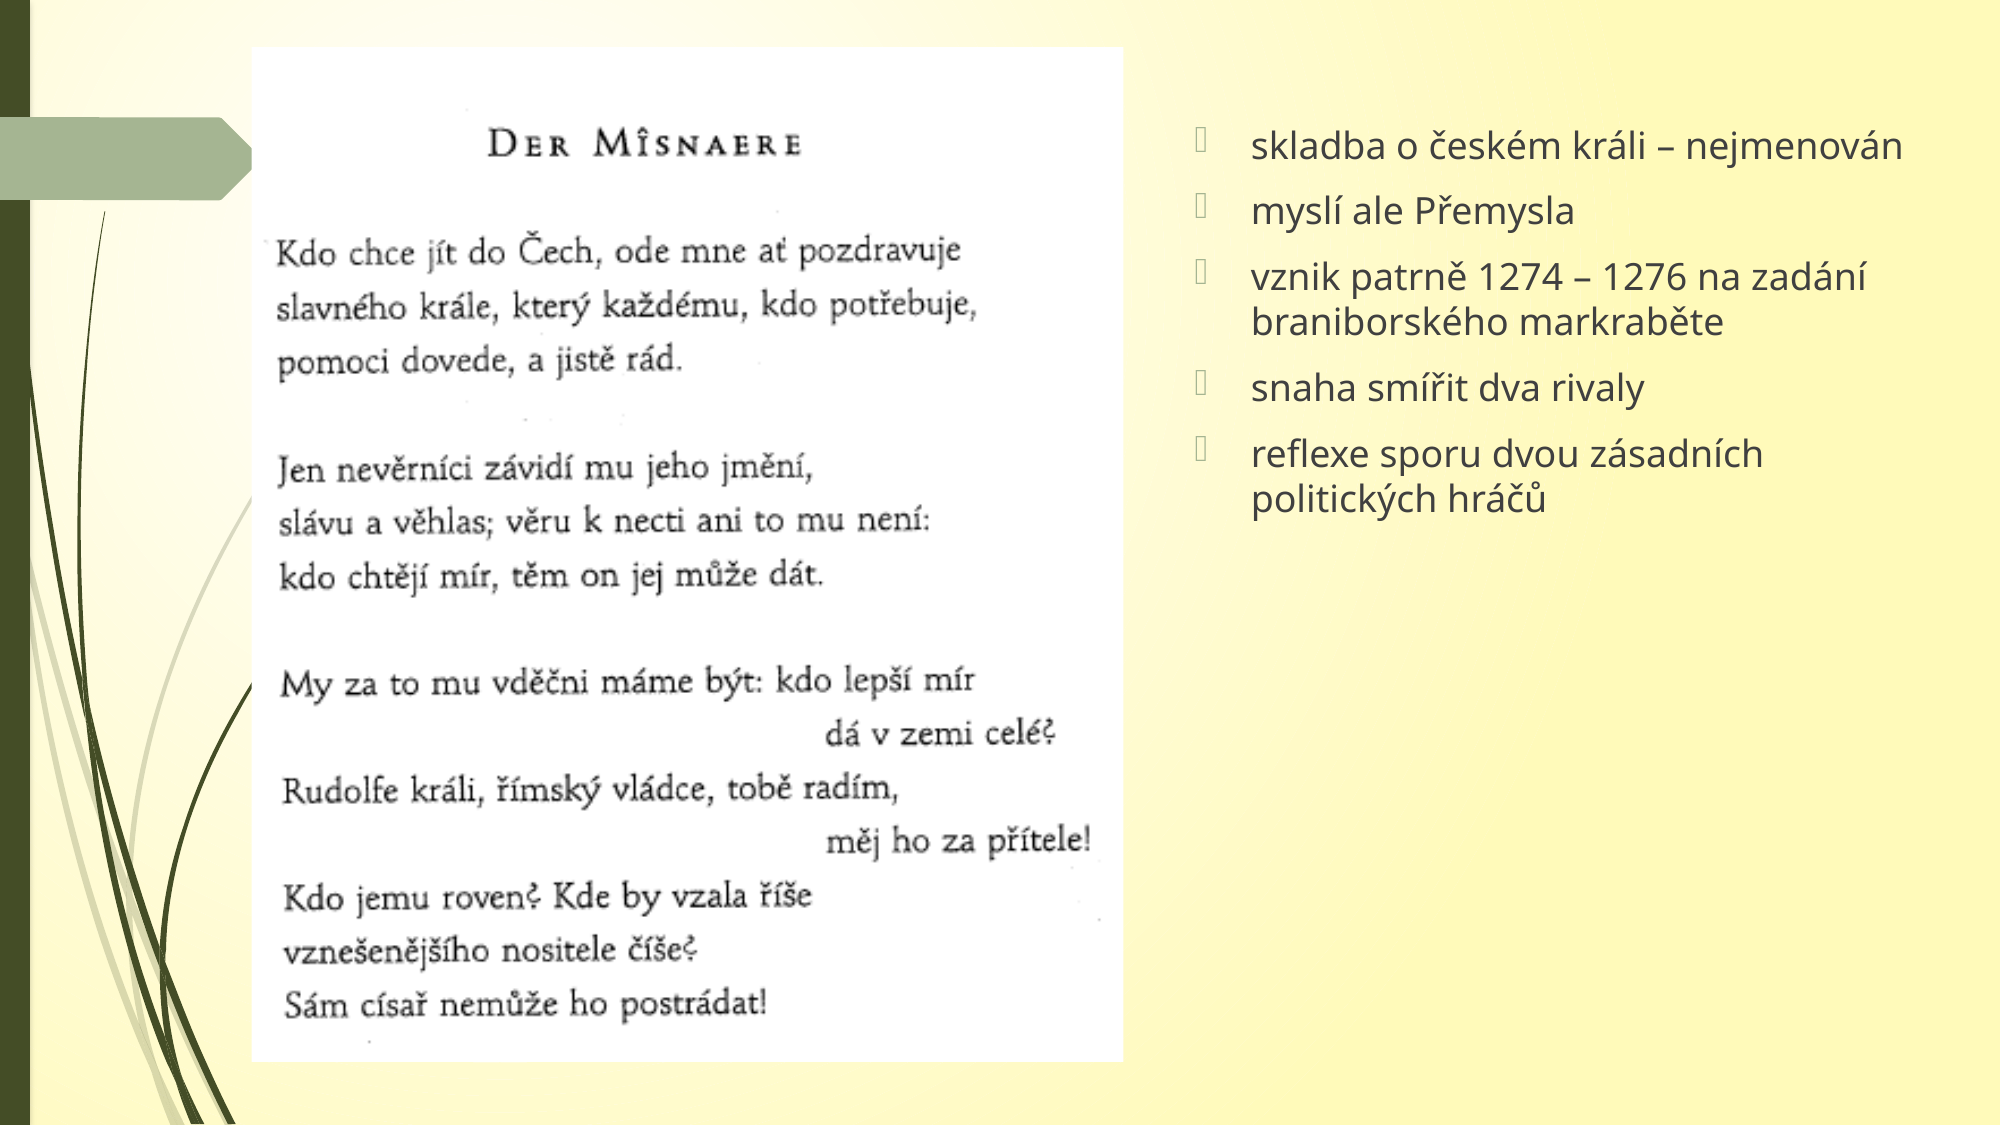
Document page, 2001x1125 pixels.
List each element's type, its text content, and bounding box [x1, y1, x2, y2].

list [251, 46, 1124, 1062]
list skladba o českém králi – nejmenován myslí ale Přemysla vznik patrně 1274 – 1276 na zadání braniborského markraběte snaha smířit dva rivaly reflexe sporu dvou zásadních politických hráčů [1179, 114, 1932, 969]
